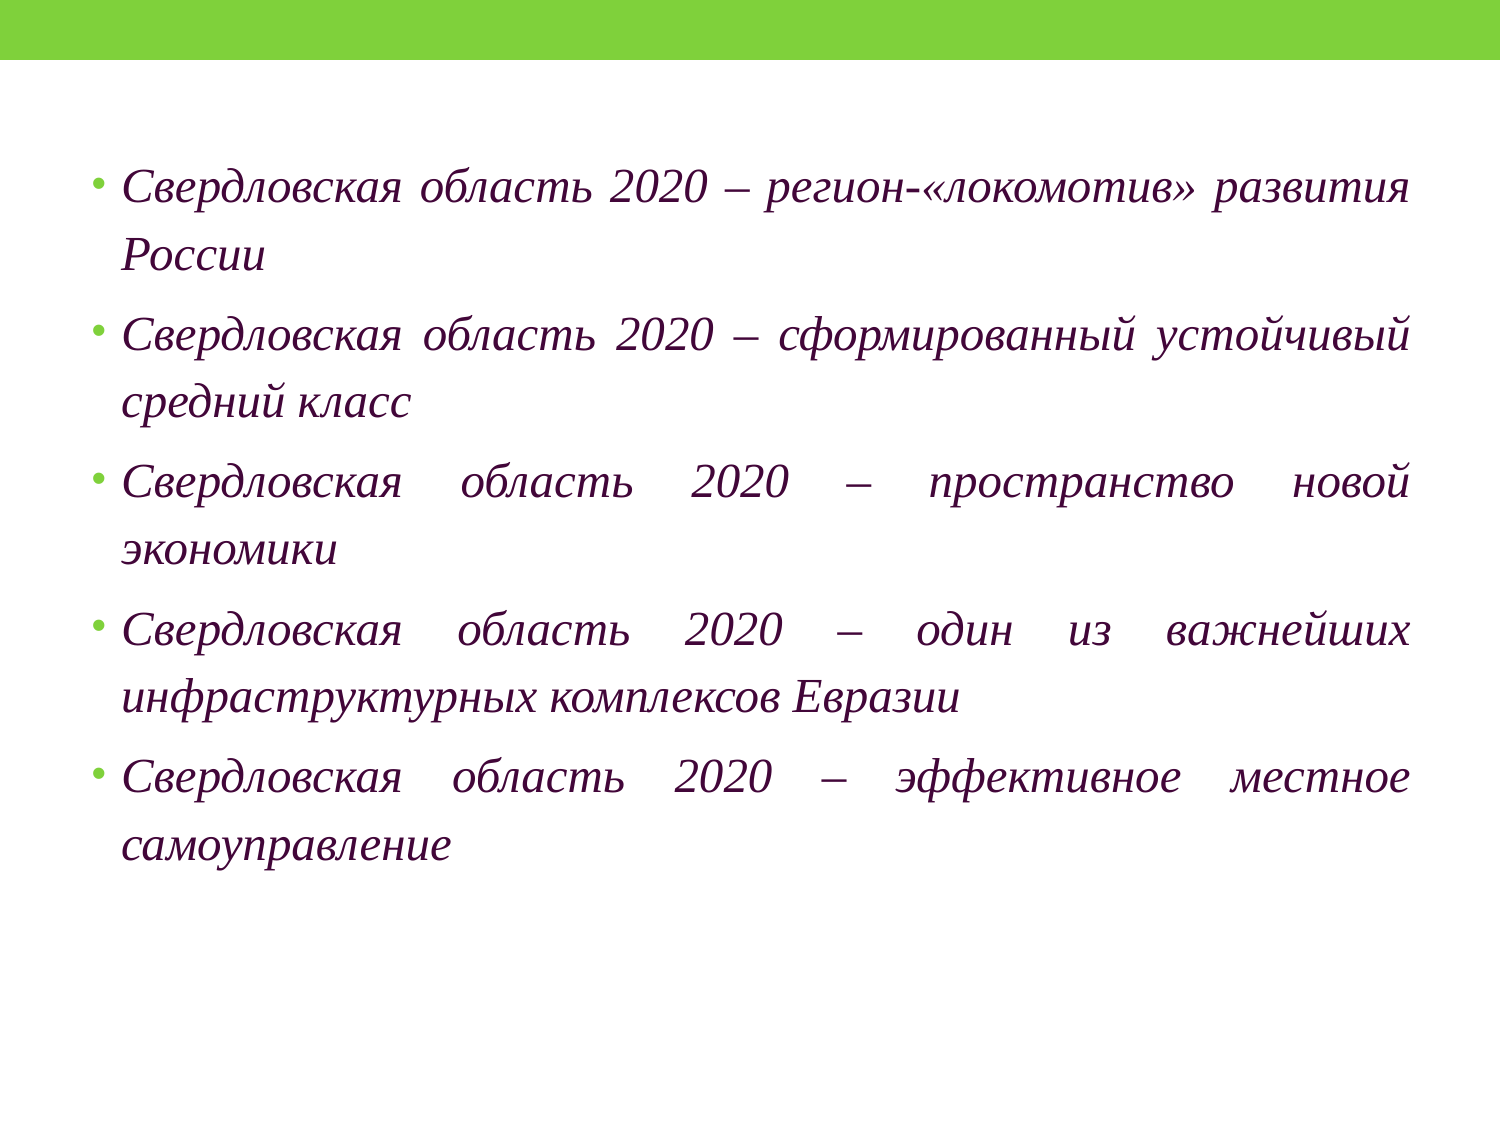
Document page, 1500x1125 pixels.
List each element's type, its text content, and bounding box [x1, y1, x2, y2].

list Свердловская область 2020 – регион-«локомотив» развития России Свердловская область 2020 – сформированный устойчивый средний класс Свердловская область 2020 – пространство новой экономики Свердловская область 2020 – один из важнейших инфраструктурных комплексов Евразии Свердловская область 2020 – эффективное местное самоуправление [76, 137, 1427, 880]
